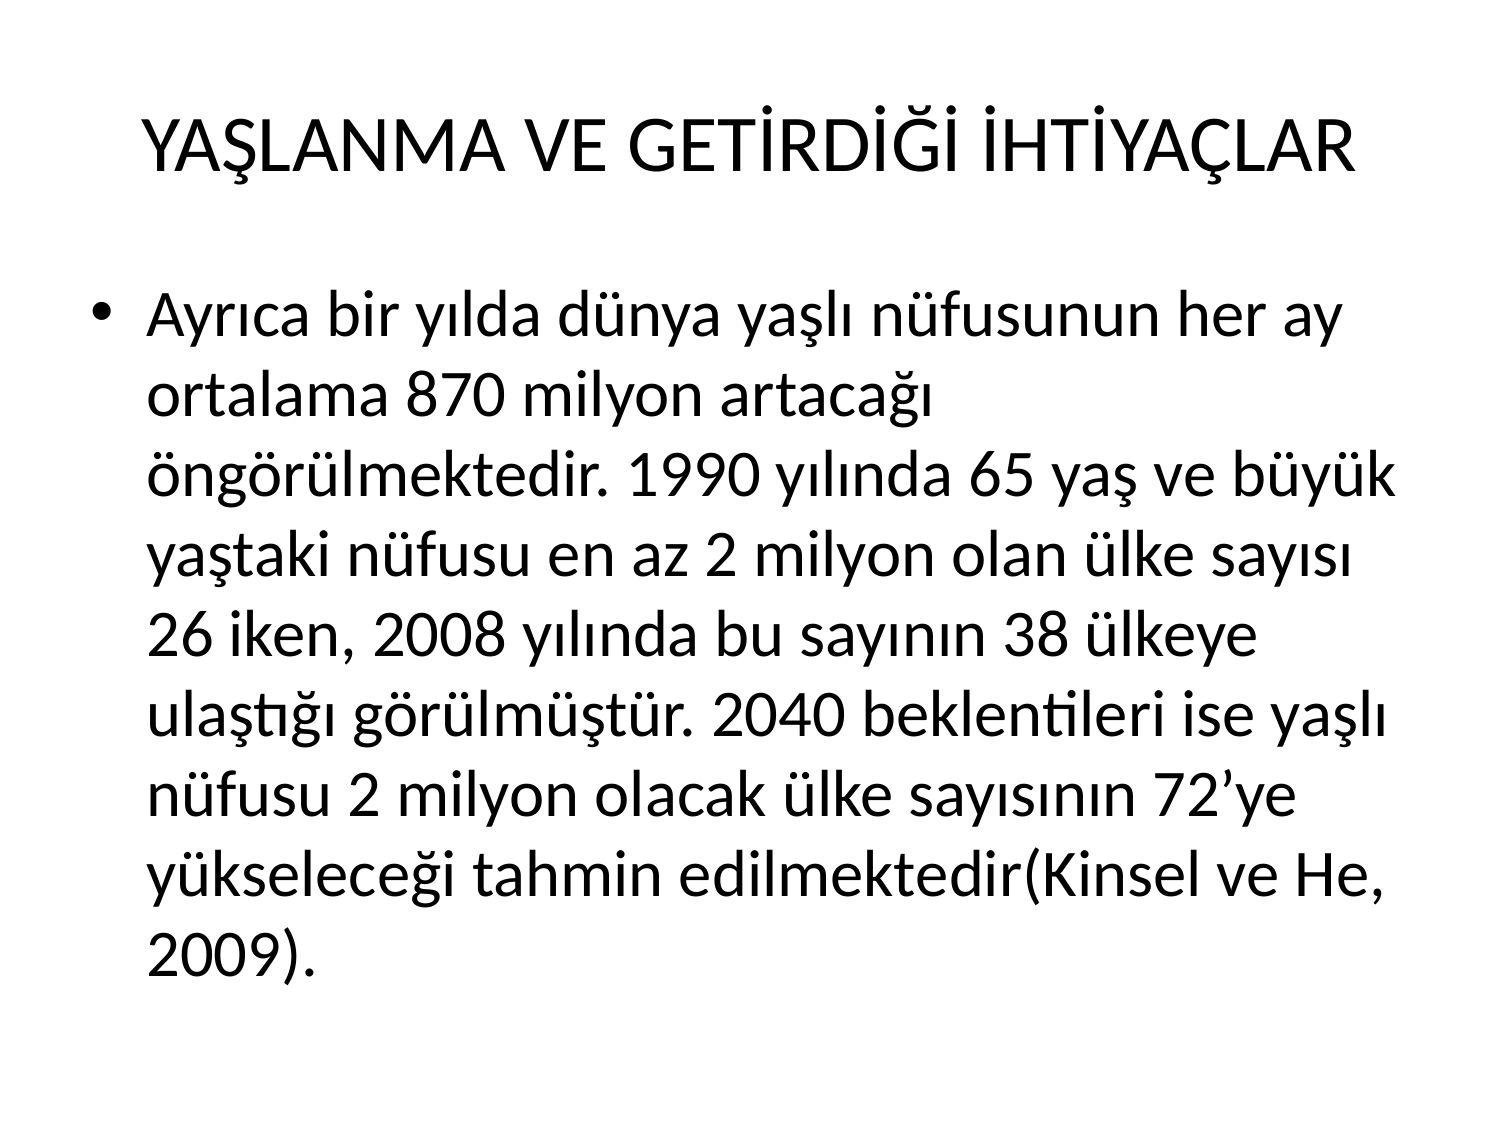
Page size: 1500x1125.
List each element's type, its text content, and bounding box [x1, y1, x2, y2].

list Ayrıca bir yılda dünya yaşlı nüfusunun her ay ortalama 870 milyon artacağı öngörülmektedir. 1990 yılında 65 yaş ve büyük yaştaki nüfusu en az 2 milyon olan ülke sayısı 26 iken, 2008 yılında bu sayının 38 ülkeye ulaştığı görülmüştür. 2040 beklentileri ise yaşlı nüfusu 2 milyon olacak ülke sayısının 72’ye yükseleceği tahmin edilmektedir(Kinsel ve He, 2009). [75, 262, 1425, 1005]
title YAŞLANMA VE GETİRDİĞİ İHTİYAÇLAR [75, 45, 1425, 233]
